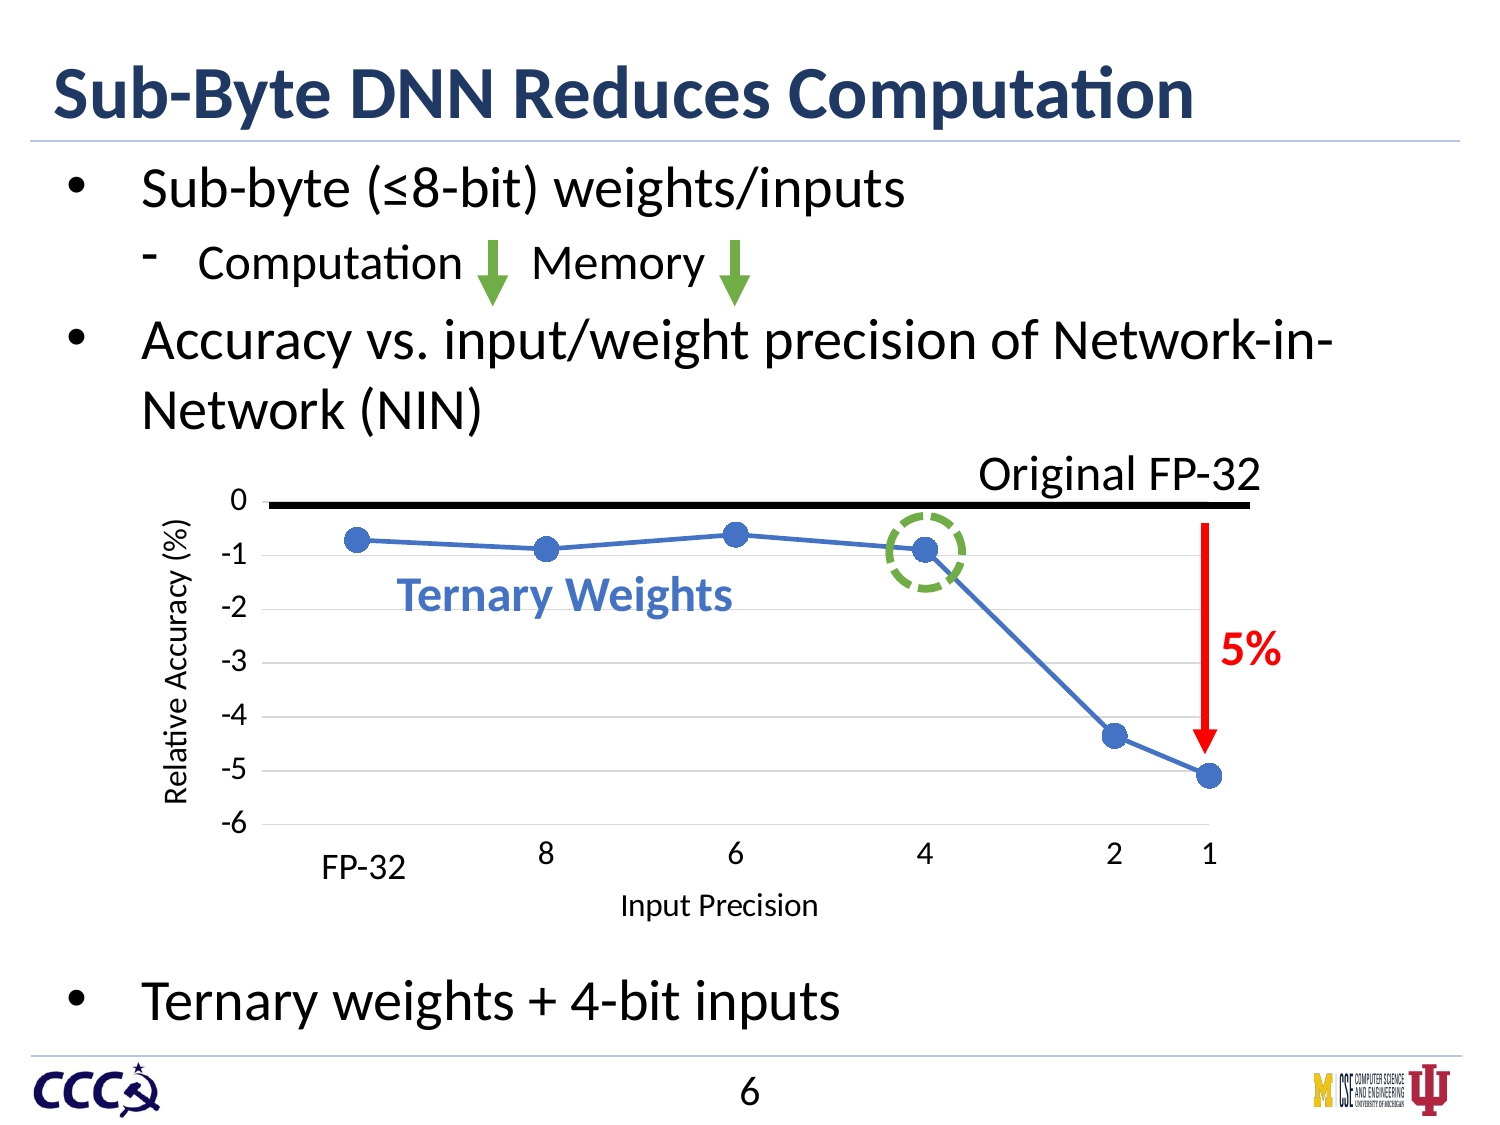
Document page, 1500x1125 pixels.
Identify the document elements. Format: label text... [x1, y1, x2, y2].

picture [1314, 1064, 1404, 1116]
chart [199, 475, 1239, 960]
title Sub-Byte DNN Reduces Computation [38, 38, 1436, 139]
slide_number 6 [598, 1062, 902, 1125]
list Sub-byte (≤8-bit) weights/inputs Computation Memory Accuracy vs. input/weight precision of Network-in-Network (NIN) [51, 141, 1388, 404]
text_box 5% [1244, 608, 1297, 684]
text_box Ternary weights + 4-bit inputs [51, 954, 1388, 1062]
text_box Original FP-32 [963, 433, 1277, 508]
text_box Relative Accuracy (%) [145, 503, 194, 820]
picture [31, 1062, 164, 1121]
